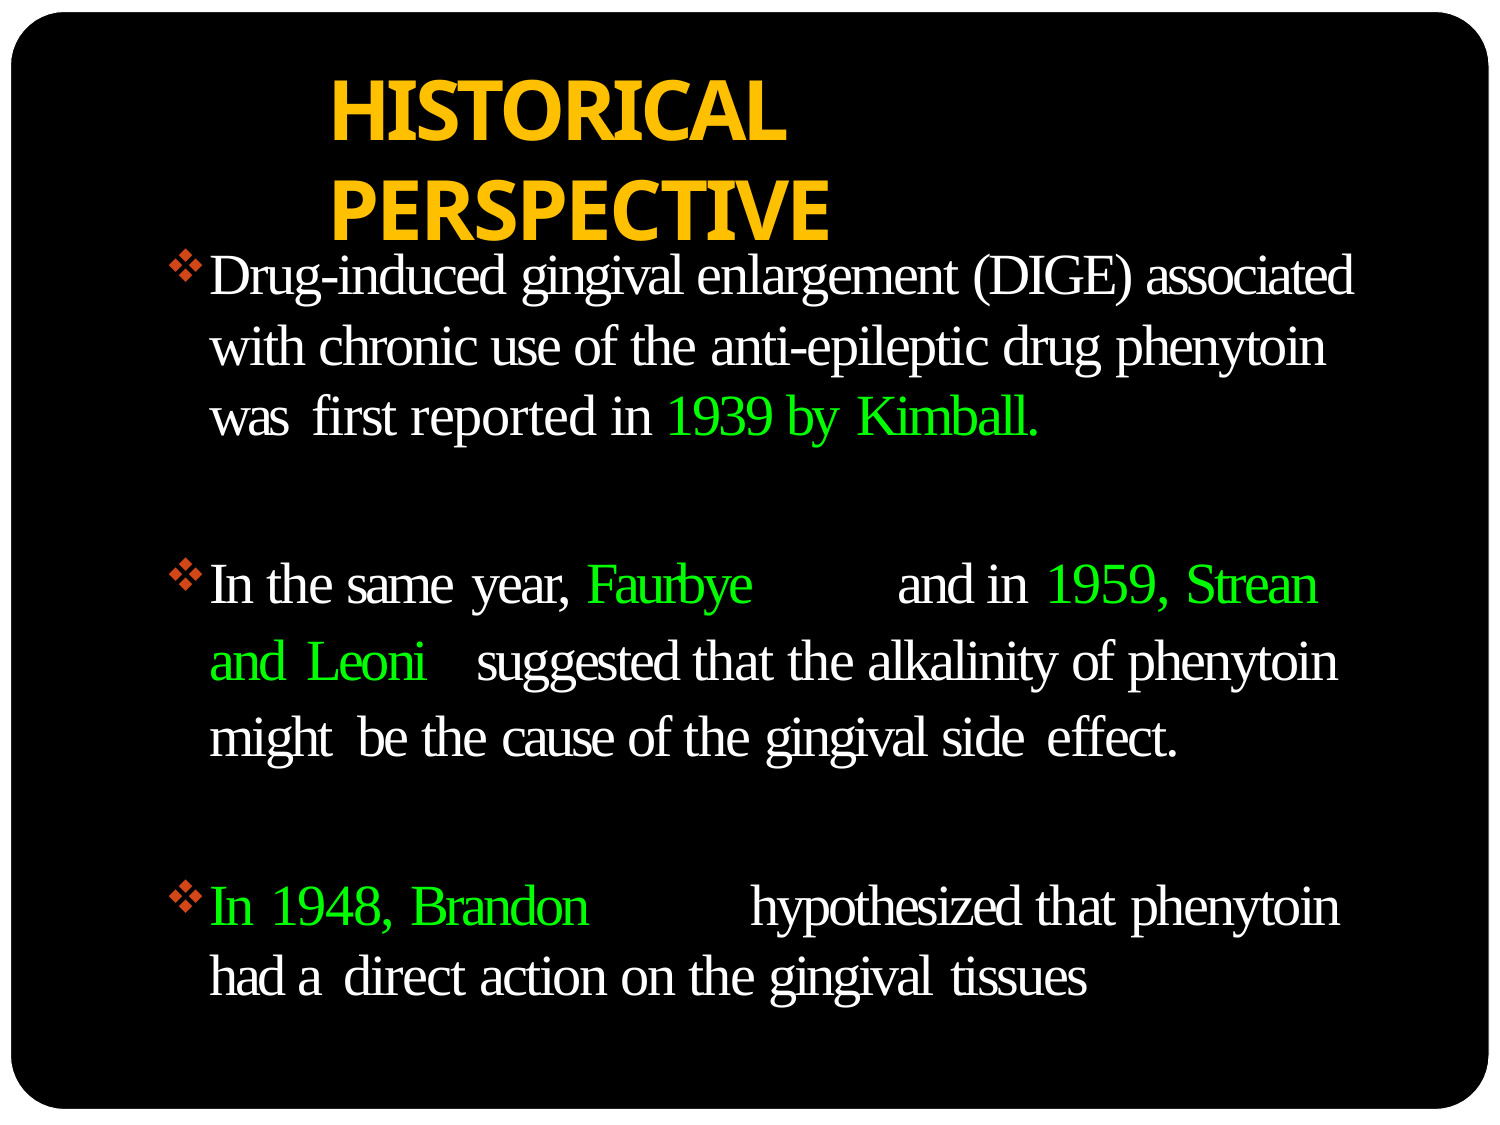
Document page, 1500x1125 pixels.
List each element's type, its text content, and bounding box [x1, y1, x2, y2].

list Drug-induced gingival enlargement (DIGE) associated with chronic use of the anti-epileptic drug phenytoin was first reported in 1939 by Kimball. In the same year, Faurbye and in 1959, Strean and Leoni suggested that the alkalinity of phenytoin might be the cause of the gingival side effect. In 1948, Brandon hypothesized that phenytoin had a direct action on the gingival tissues [89, 234, 1411, 1008]
title HISTORICAL PERSPECTIVE [325, 55, 1250, 234]
